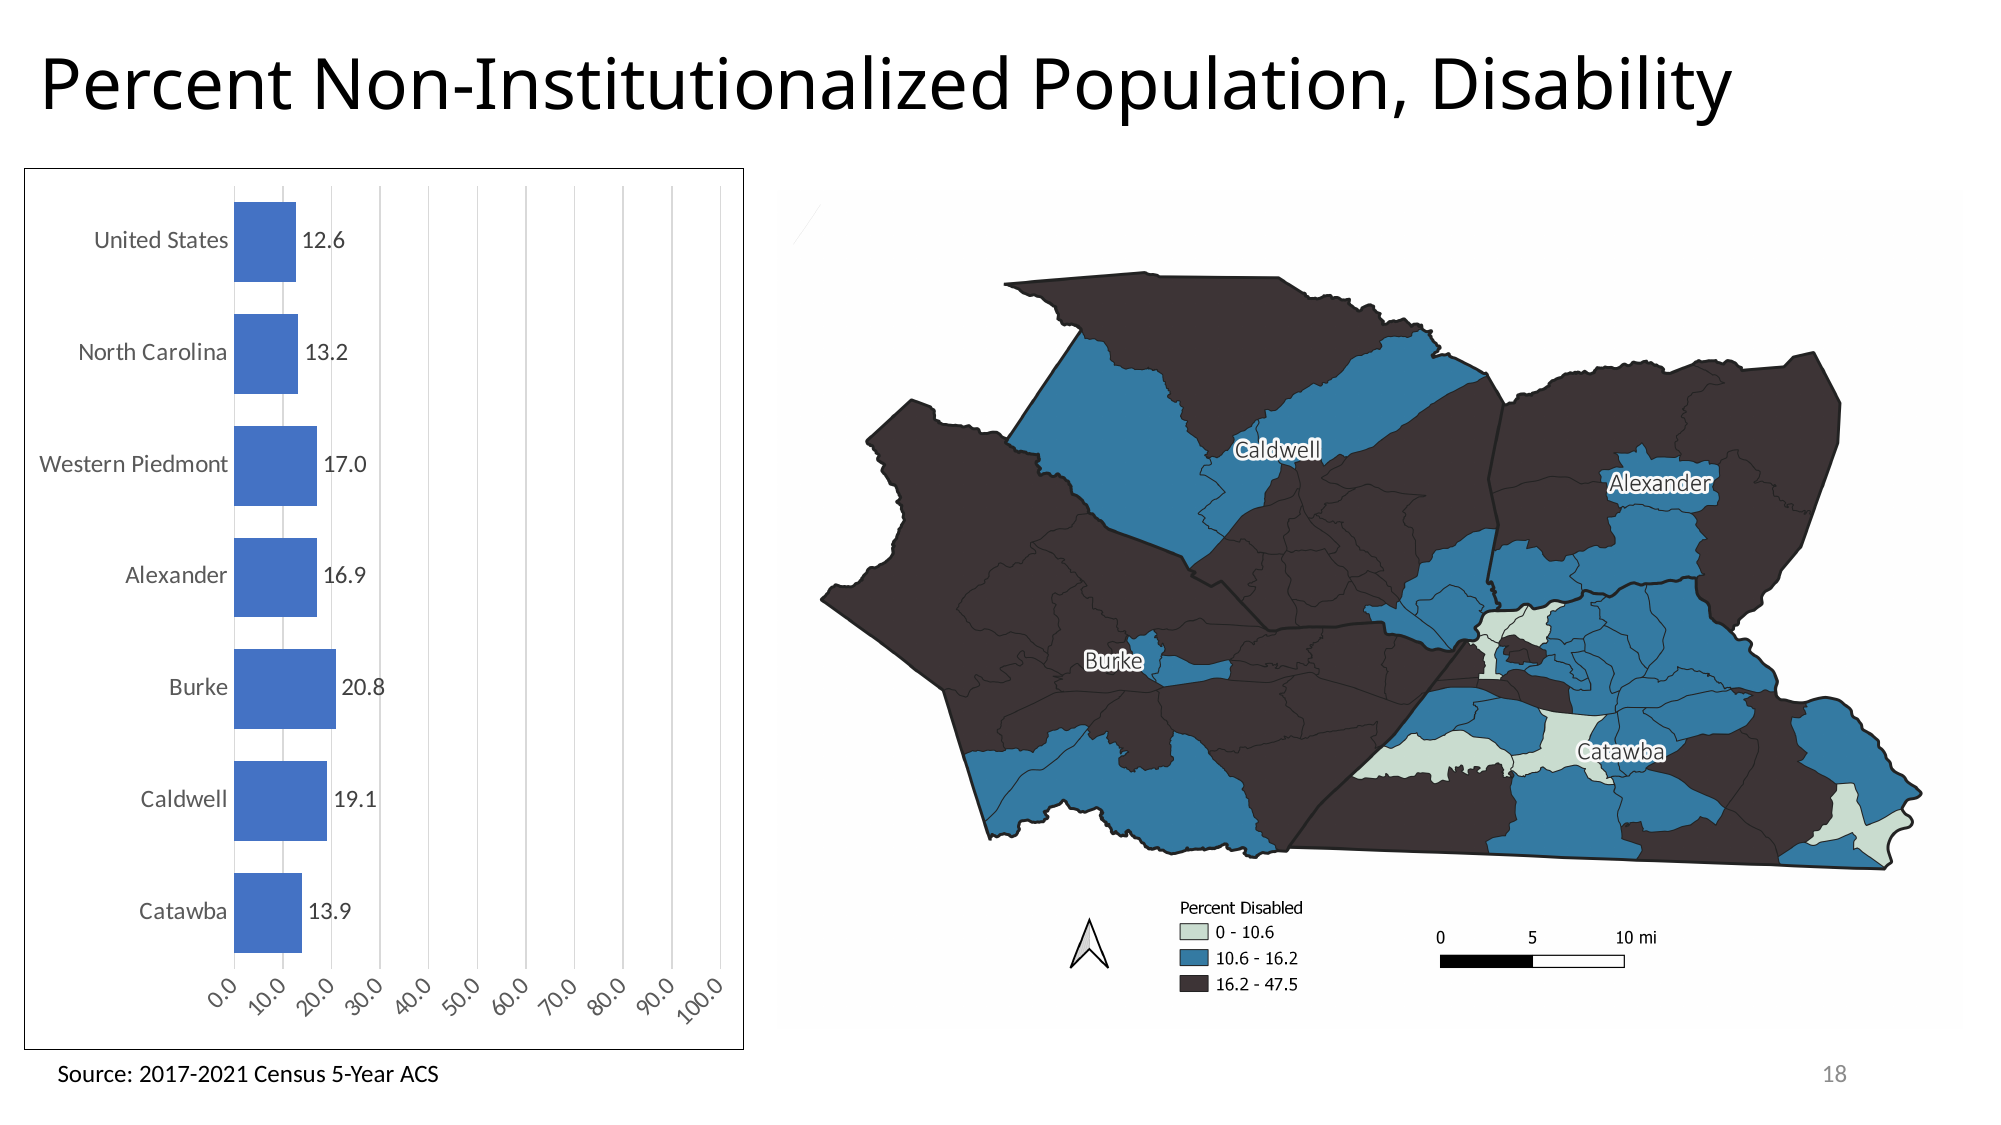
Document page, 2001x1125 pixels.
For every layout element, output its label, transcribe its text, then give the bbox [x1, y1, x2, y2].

chart [24, 168, 744, 1050]
title Percent Non-Institutionalized Population, Disability [24, 5, 1818, 169]
text_box Source: 2017-2021 Census 5-Year ACS [42, 1050, 455, 1095]
picture [777, 190, 1963, 1029]
slide_number 18 [1412, 1042, 1863, 1103]
